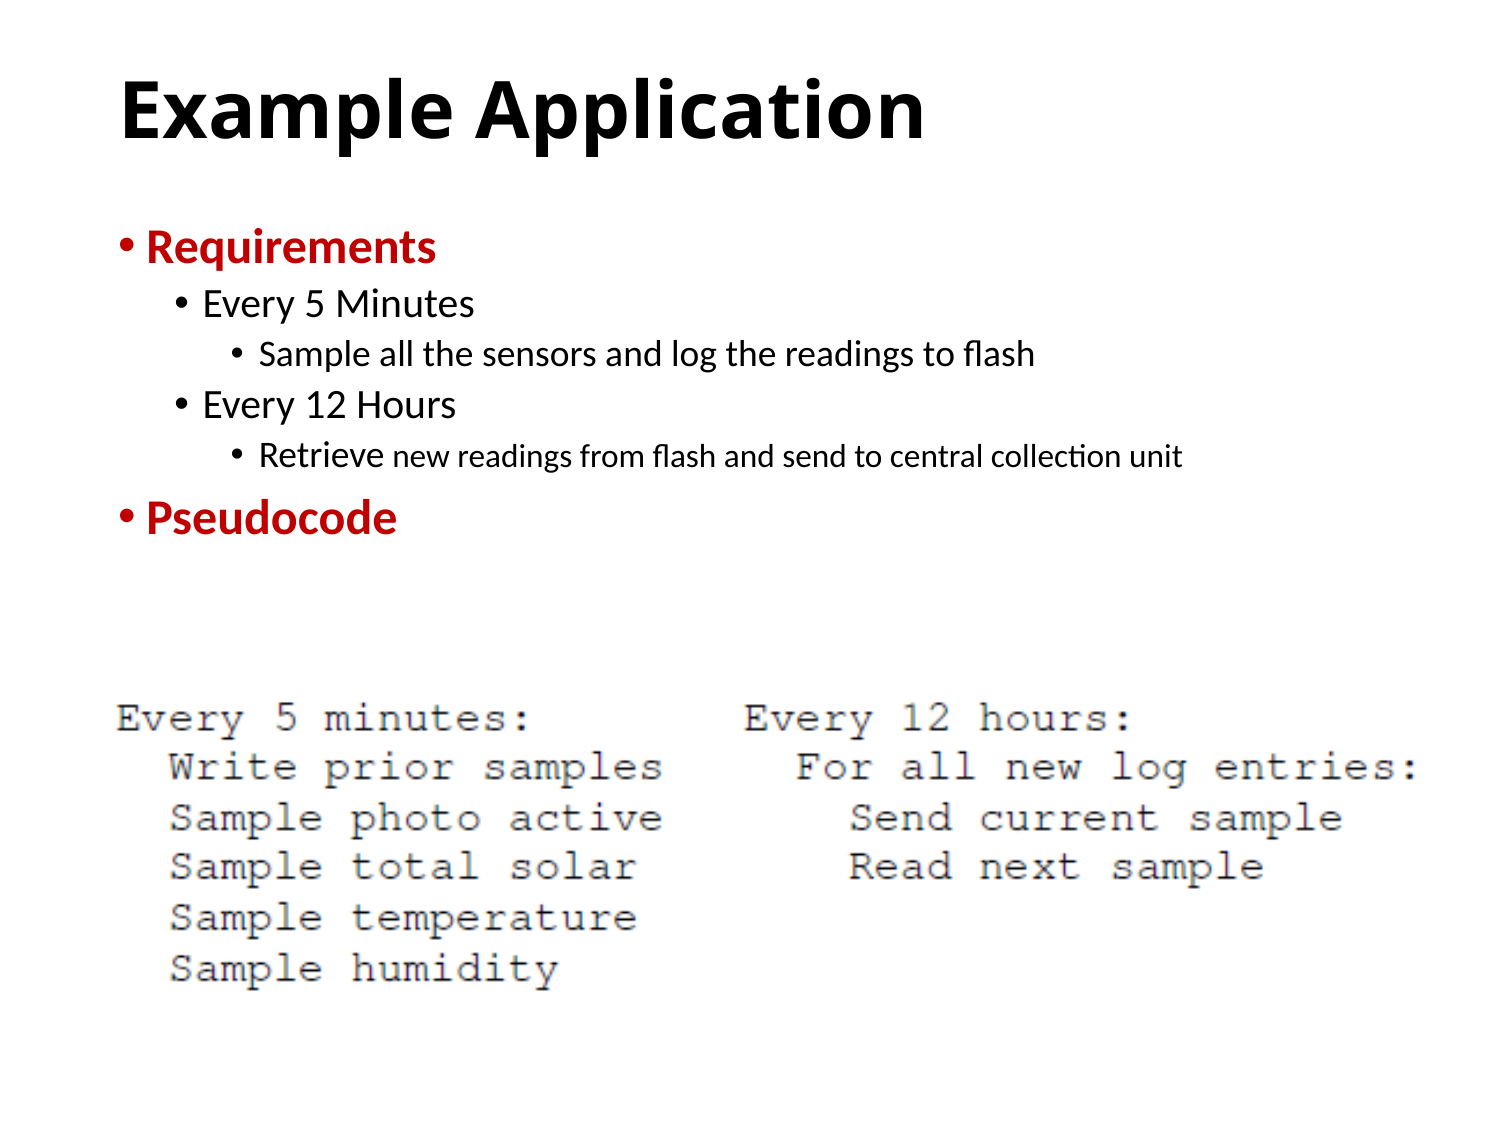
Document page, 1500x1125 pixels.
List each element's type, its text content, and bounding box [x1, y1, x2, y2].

list Requirements Every 5 Minutes Sample all the sensors and log the readings to flash Every 12 Hours Retrieve new readings from flash and send to central collection unit Pseudocode [103, 212, 1397, 1014]
picture [104, 687, 1448, 1014]
title Example Application [103, 37, 1397, 188]
